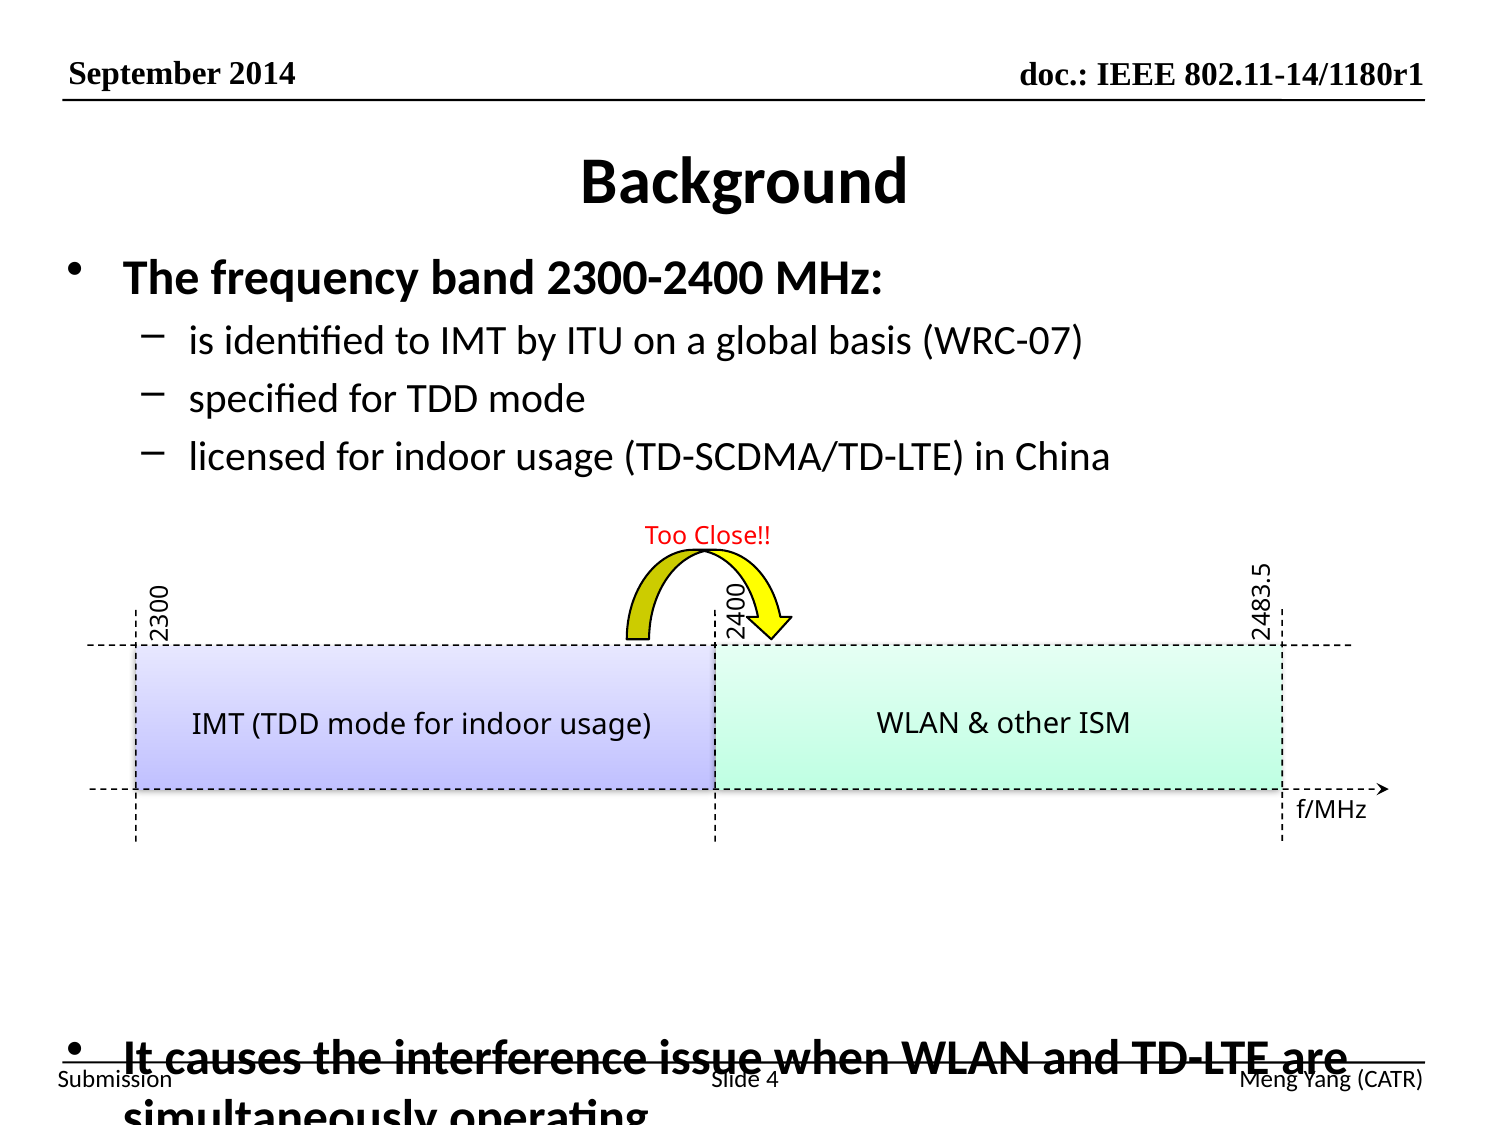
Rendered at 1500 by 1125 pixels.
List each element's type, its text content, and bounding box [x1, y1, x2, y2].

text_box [87, 512, 1415, 846]
list The frequency band 2300-2400 MHz: is identified to IMT by ITU on a global basis (WRC-07) specified for TDD mode licensed for indoor usage (TD-SCDMA/TD-LTE) in China It causes the interference issue when WLAN and TD-LTE are simultaneously operating. [51, 236, 1440, 1037]
slide_number Slide 4 [702, 1062, 788, 1094]
title Background [63, 114, 1427, 236]
